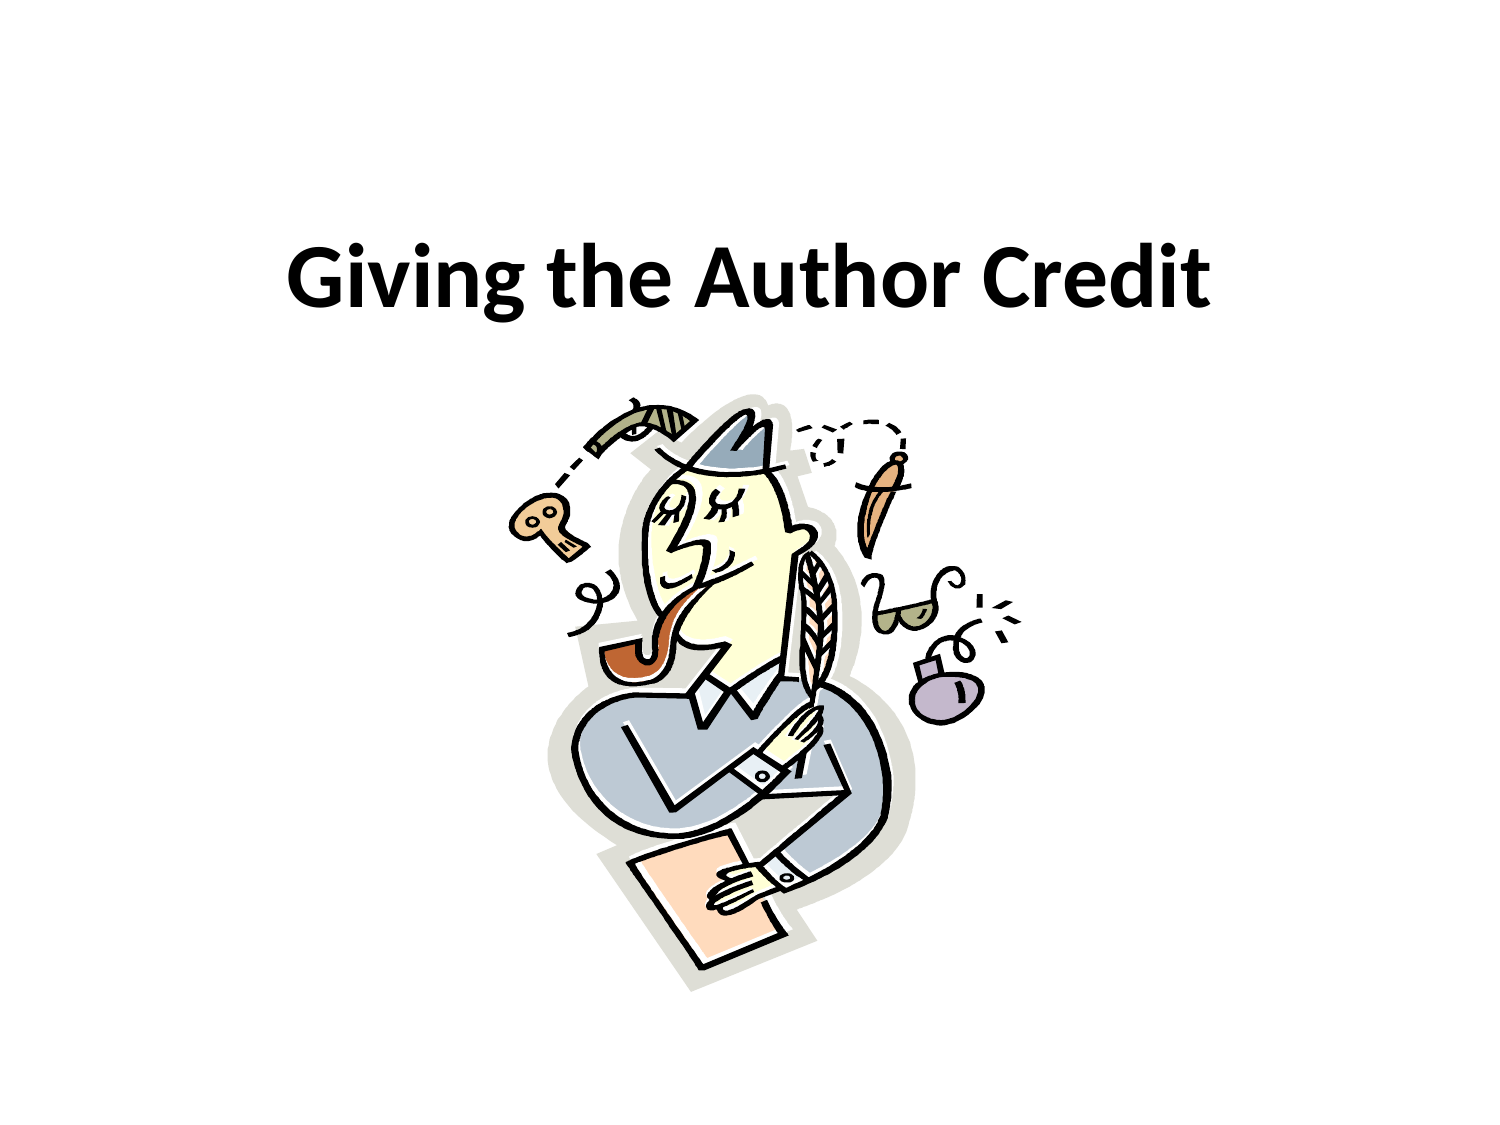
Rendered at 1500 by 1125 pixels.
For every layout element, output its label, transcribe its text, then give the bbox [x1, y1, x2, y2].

title Giving the Author Credit [112, 149, 1388, 392]
picture [499, 387, 1031, 999]
